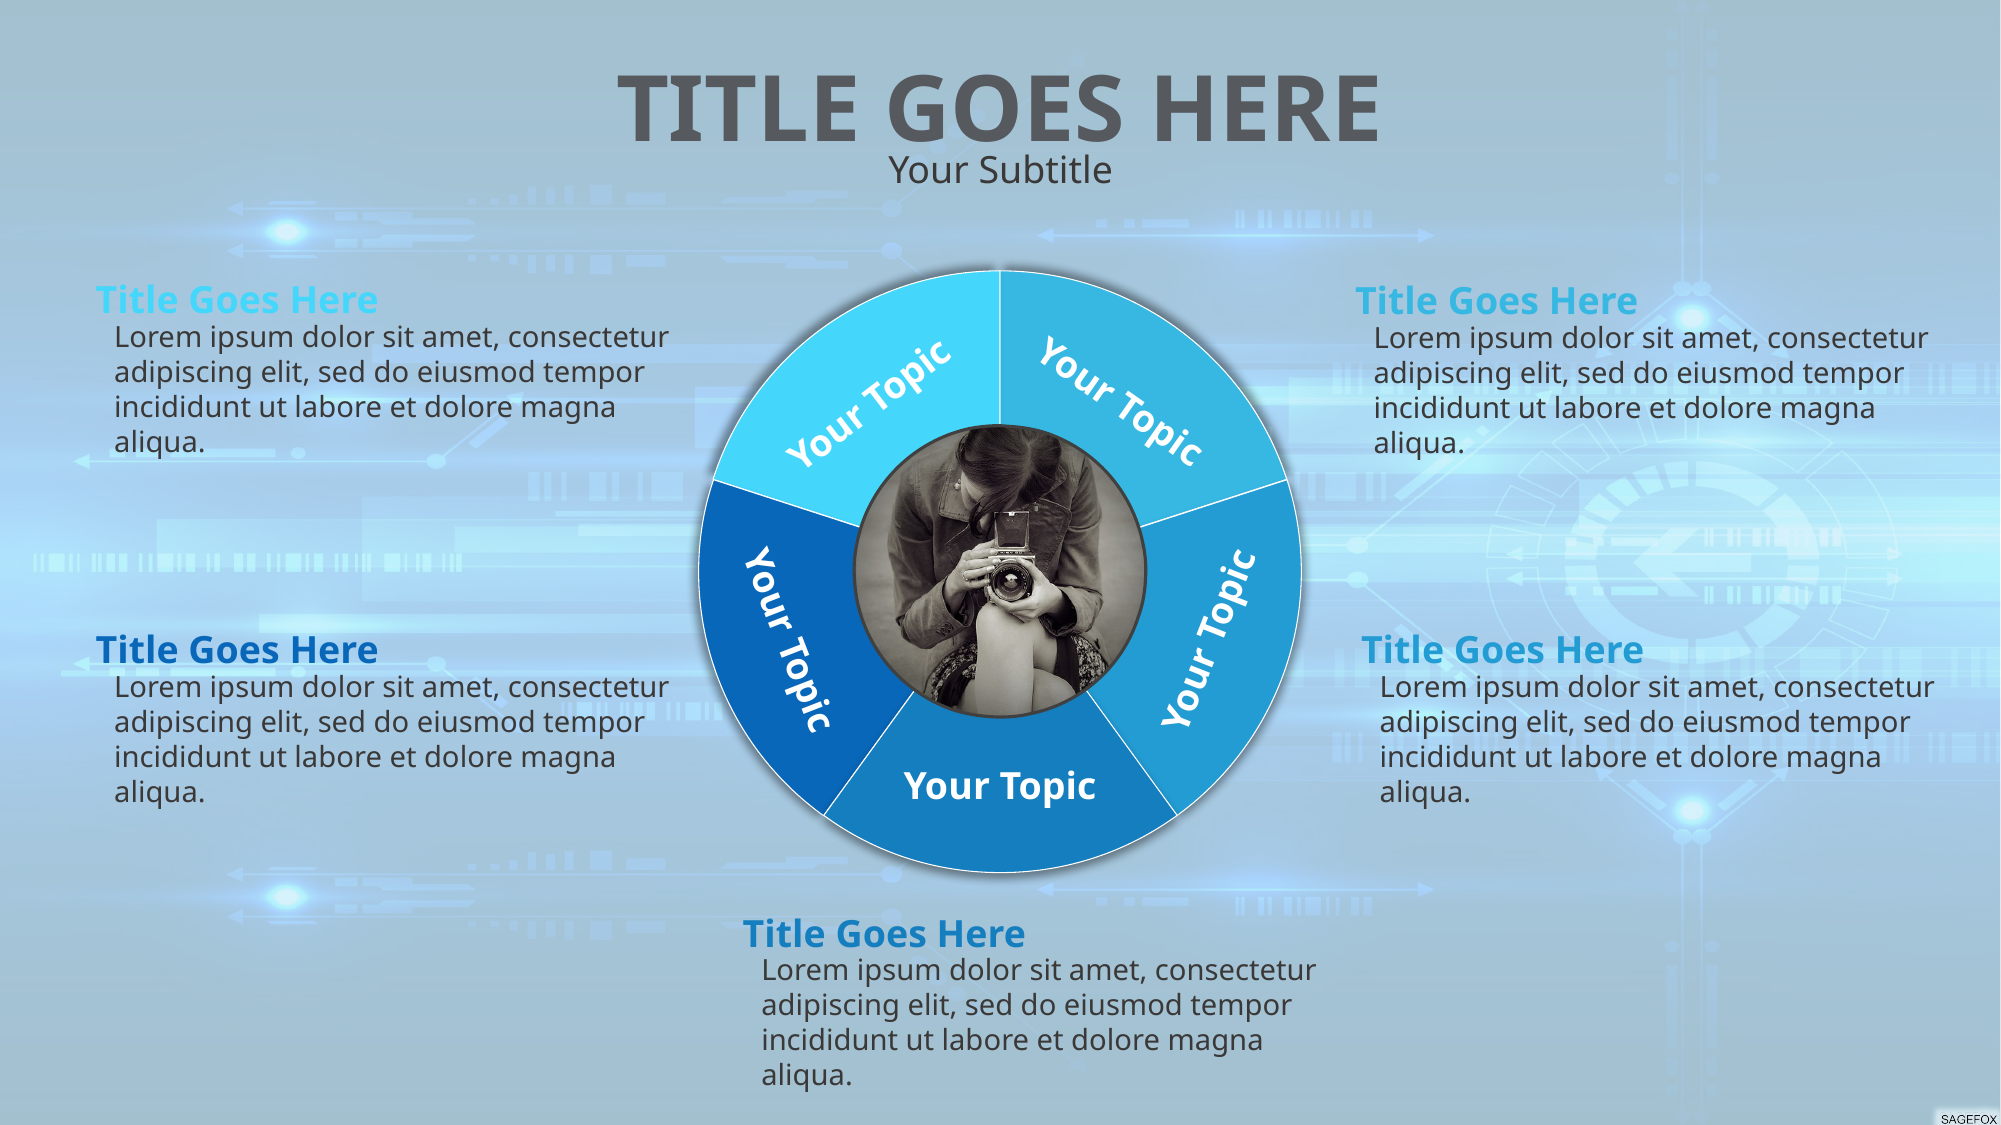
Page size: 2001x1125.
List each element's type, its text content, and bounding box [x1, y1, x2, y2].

text_box Your Topic [1013, 312, 1230, 490]
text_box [1379, 625, 1940, 775]
text_box Your Topic [1138, 525, 1276, 755]
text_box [1373, 276, 1934, 426]
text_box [548, 42, 1452, 199]
text_box [1001, 270, 1287, 525]
text_box [823, 690, 1178, 873]
text_box Your Topic [888, 754, 1112, 815]
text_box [761, 909, 1321, 1058]
text_box [713, 270, 1000, 526]
text_box [698, 479, 911, 814]
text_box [114, 625, 674, 775]
text_box [1088, 479, 1302, 815]
text_box [854, 425, 1146, 718]
text_box Your Topic [762, 311, 976, 495]
text_box Your Topic [722, 525, 859, 755]
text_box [114, 275, 674, 425]
picture [1938, 1114, 1999, 1125]
